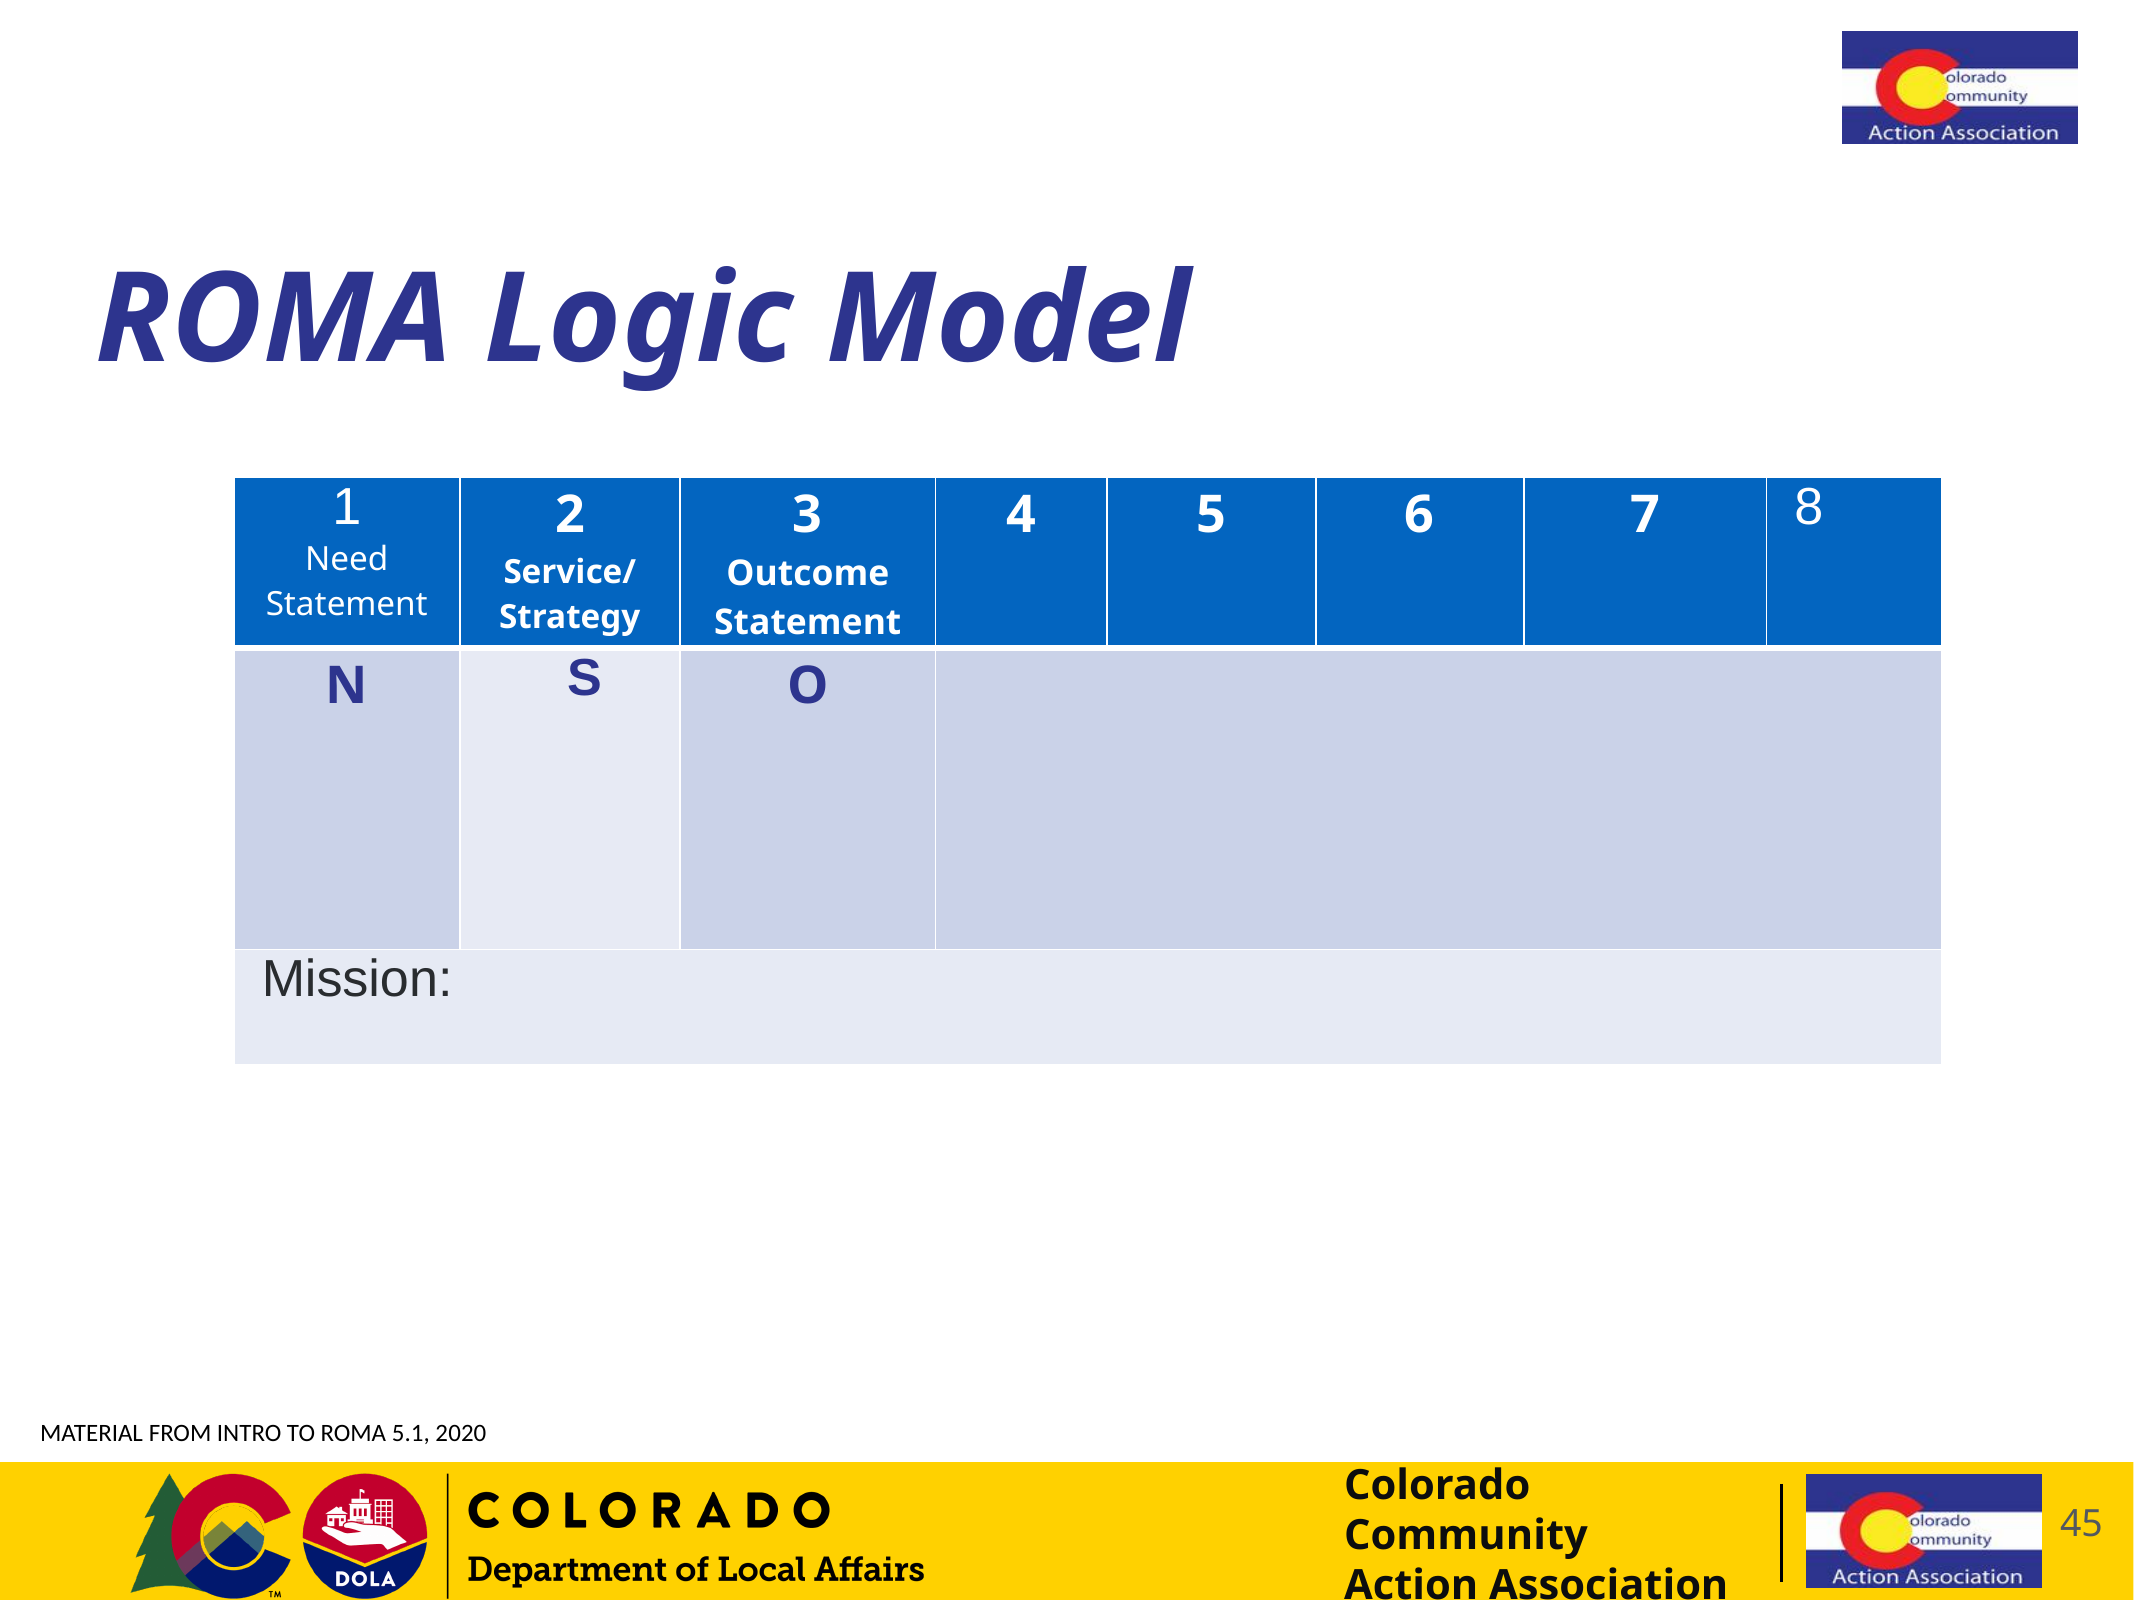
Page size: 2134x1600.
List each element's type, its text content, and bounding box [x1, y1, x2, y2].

table_header 8 [1767, 478, 1941, 645]
table_cell Mission: [235, 950, 1941, 1064]
text_box ROMA Logic Model [80, 202, 1407, 407]
text_box MATERIAL FROM INTRO TO ROMA 5.1, 2020 [25, 1408, 888, 1473]
table_header 6 [1317, 478, 1523, 645]
table_cell N [235, 651, 459, 949]
text_box Activity [151, 424, 617, 1175]
table_header 7 [1525, 478, 1766, 645]
picture [1842, 30, 2078, 144]
table_cell [936, 651, 1941, 949]
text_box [1328, 1450, 2042, 1588]
slide_number 45 [1996, 1477, 2125, 1600]
table_header 1 Need Statement [235, 478, 459, 645]
table_header 2 Service/ Strategy [461, 478, 679, 645]
table_cell S [461, 651, 679, 949]
picture [129, 1472, 925, 1600]
table_header 5 [1108, 478, 1315, 645]
table_cell O [681, 651, 935, 949]
table_header 4 [936, 478, 1106, 645]
table_header 3 Outcome Statement [681, 478, 935, 645]
